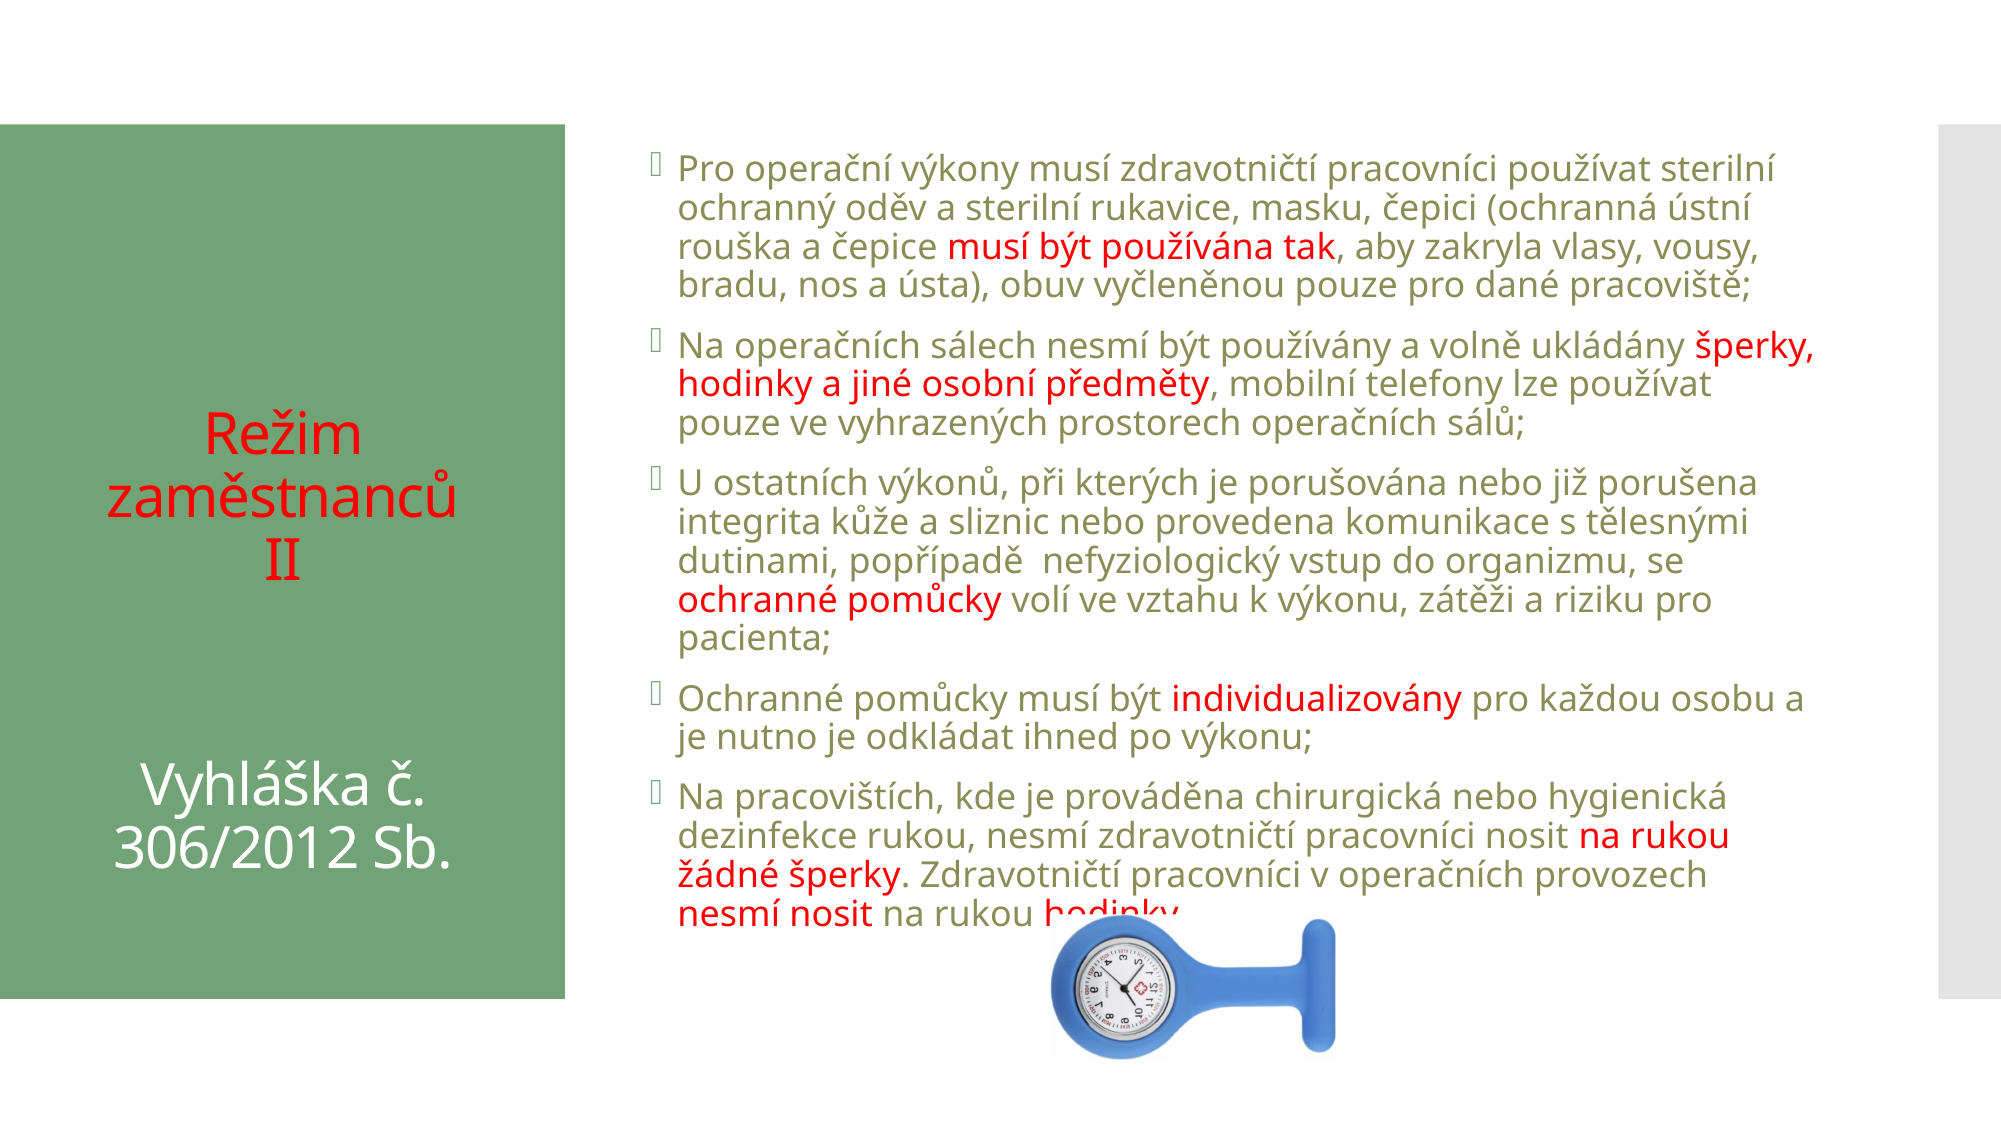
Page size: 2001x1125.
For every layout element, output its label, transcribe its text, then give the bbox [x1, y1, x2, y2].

picture [1051, 844, 1335, 1125]
title Režim zaměstnanců II Vyhláška č. 306/2012 Sb. [41, 184, 525, 940]
list Pro operační výkony musí zdravotničtí pracovníci používat sterilní ochranný oděv a sterilní rukavice, masku, čepici (ochranná ústní rouška a čepice musí být používána tak, aby zakryla vlasy, vousy, bradu, nos a ústa), obuv vyčleněnou pouze pro dané pracoviště; Na operačních sálech nesmí být používány a volně ukládány šperky, hodinky a jiné osobní předměty, mobilní telefony lze používat pouze ve vyhrazených prostorech operačních sálů; U ostatních výkonů, při kterých je porušována nebo již porušena integrita kůže a sliznic nebo provedena komunikace s tělesnými dutinami, popřípadě nefyziologický vstup do organizmu, se ochranné pomůcky volí ve vztahu k výkonu, zátěži a riziku pro pacienta; Ochranné pomůcky musí být individualizovány pro každou osobu a je nutno je odkládat ihned po výkonu; Na pracovištích, kde je prováděna chirurgická nebo hygienická dezinfekce rukou, nesmí zdravotničtí pracovníci nosit na rukou žádné šperky. Zdravotničtí pracovníci v operačních provozech nesmí nosit na rukou hodinky. . 306/2012 Sb. [634, 141, 1835, 982]
